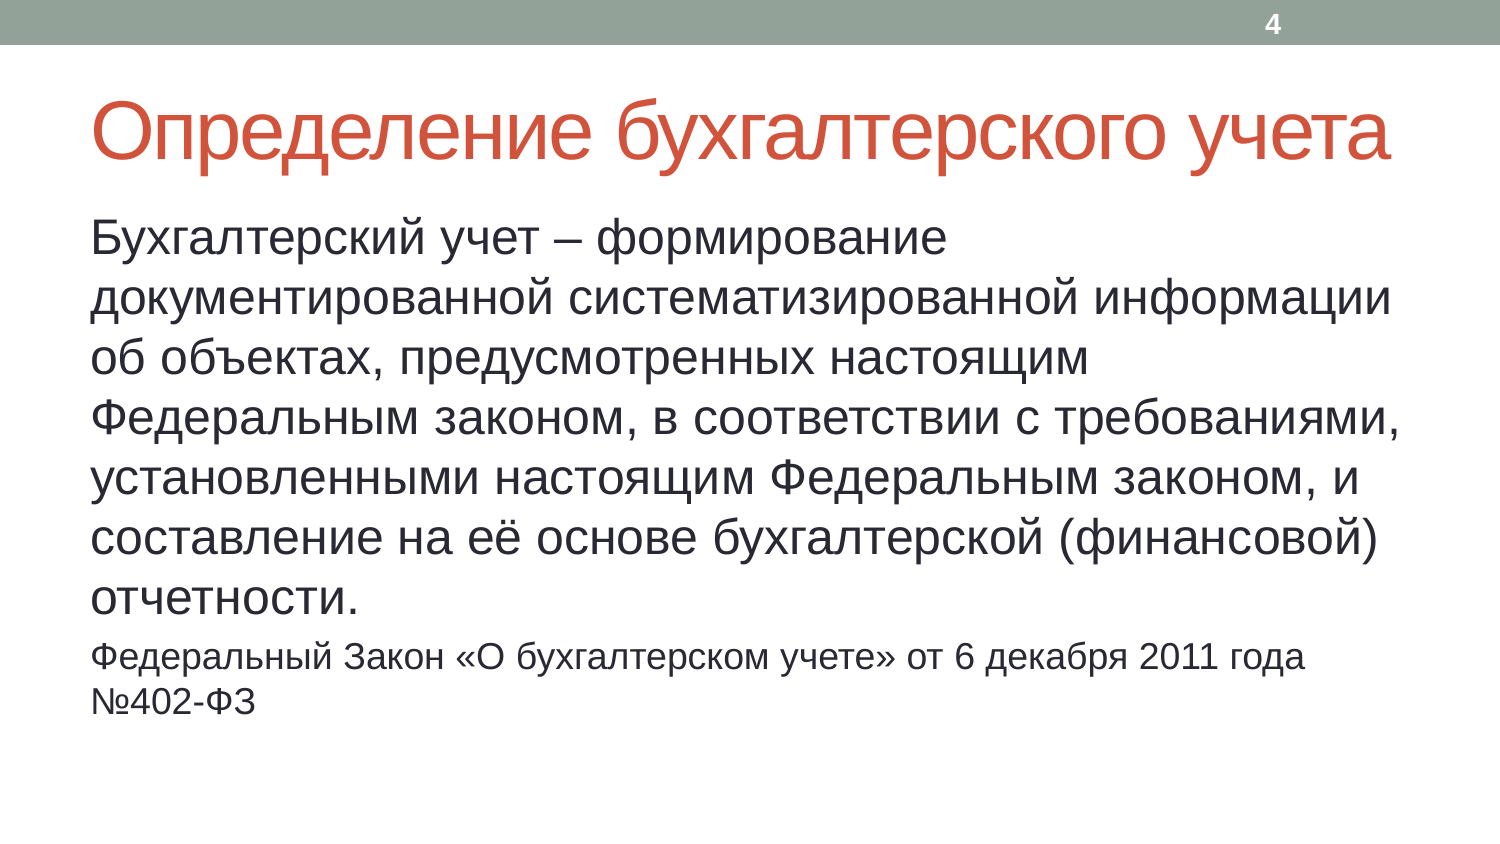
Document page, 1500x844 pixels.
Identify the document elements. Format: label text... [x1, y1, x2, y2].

title Определение бухгалтерского учета [75, 65, 1425, 188]
list Бухгалтерский учет – формирование документированной систематизированной информации об объектах, предусмотренных настоящим Федеральным законом, в соответствии с требованиями, установленными настоящим Федеральным законом, и составление на её основе бухгалтерской (финансовой) отчетности. Федеральный Закон «О бухгалтерском учете» от 6 декабря 2011 года №402-ФЗ [75, 196, 1425, 797]
slide_number 4 [1250, 2, 1425, 43]
